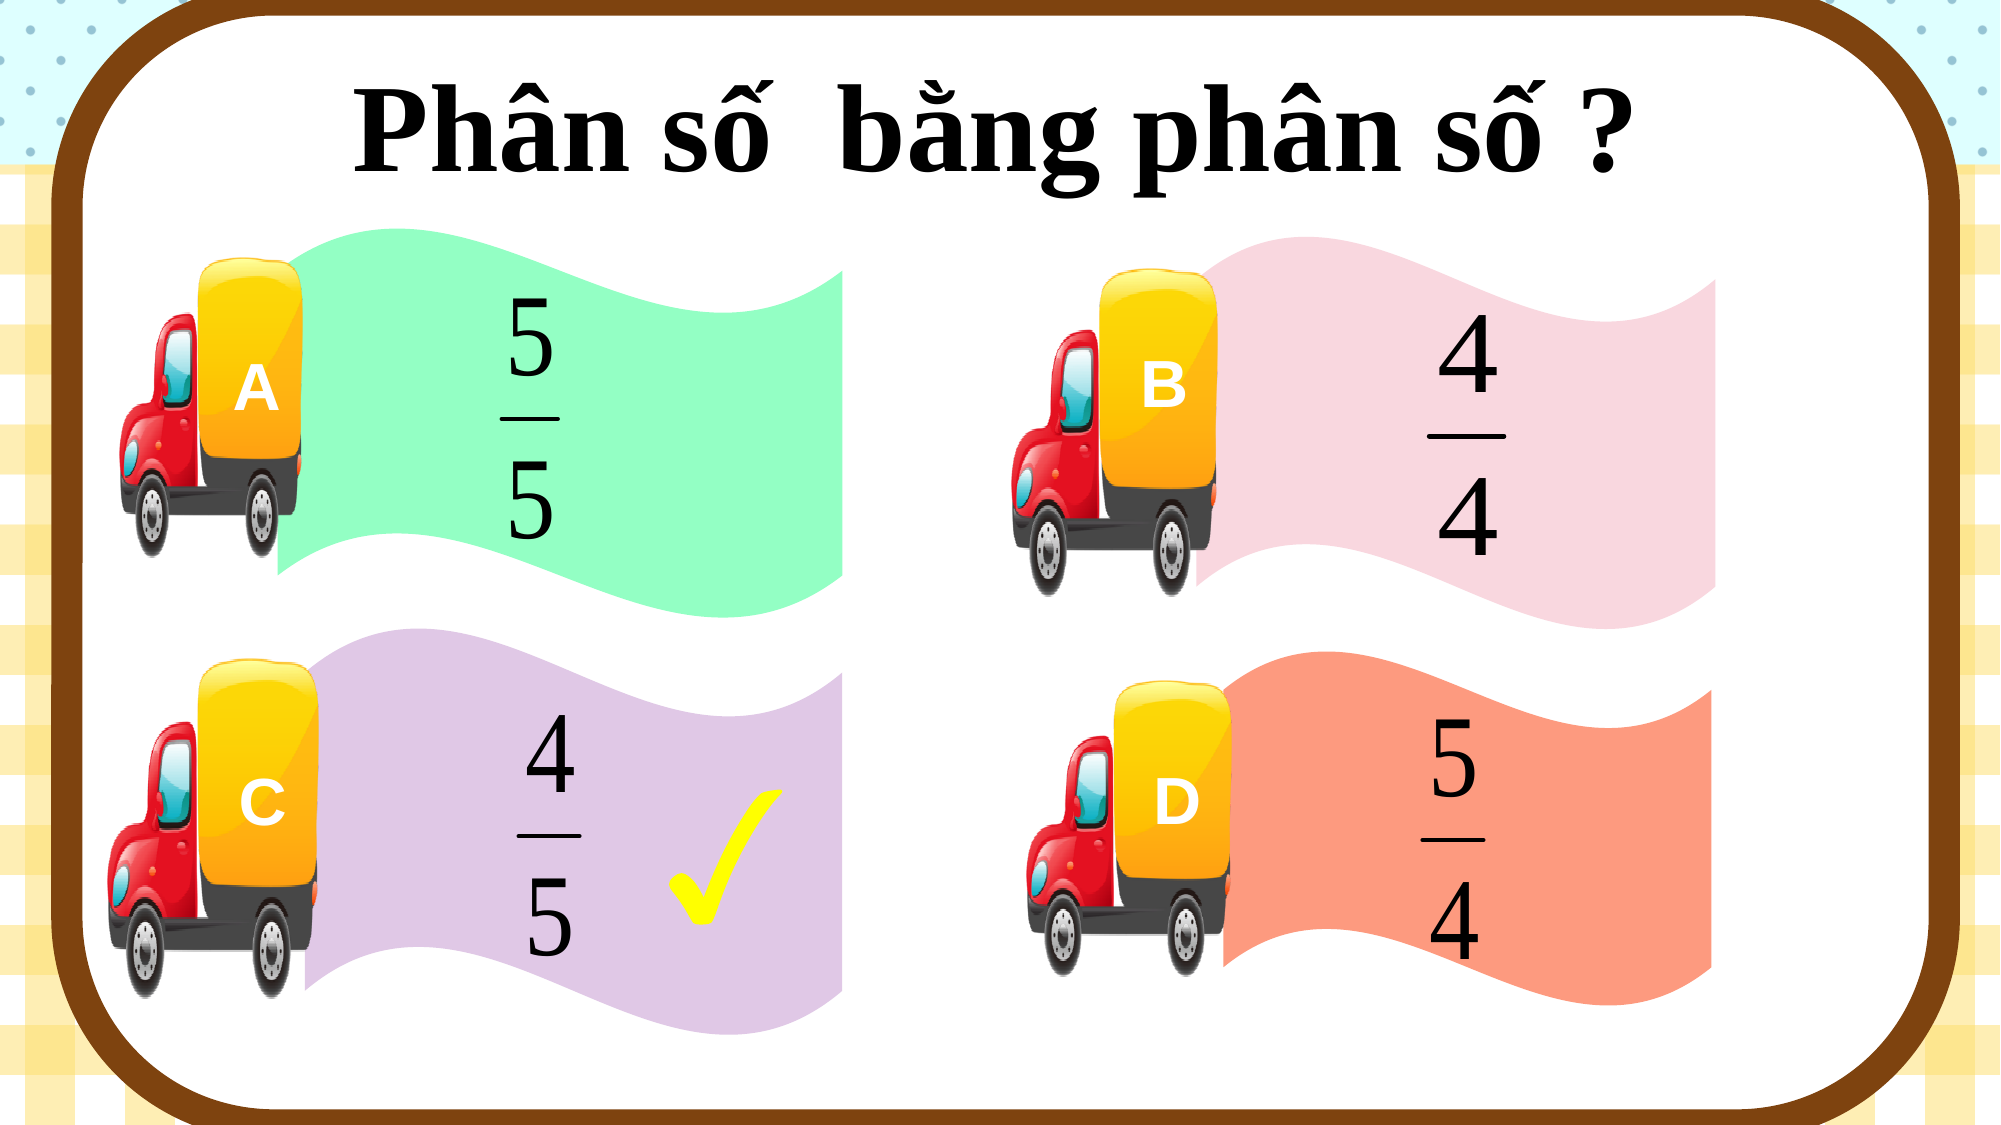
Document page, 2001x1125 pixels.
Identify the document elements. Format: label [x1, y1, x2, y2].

text_box [501, 680, 603, 983]
text_box [1405, 684, 1507, 987]
text_box [1408, 280, 1532, 583]
text_box [1011, 235, 1716, 631]
text_box [1026, 649, 1712, 1007]
text_box [119, 226, 843, 620]
text_box [107, 626, 843, 1037]
picture [0, 0, 2000, 1125]
text_box [484, 262, 578, 566]
